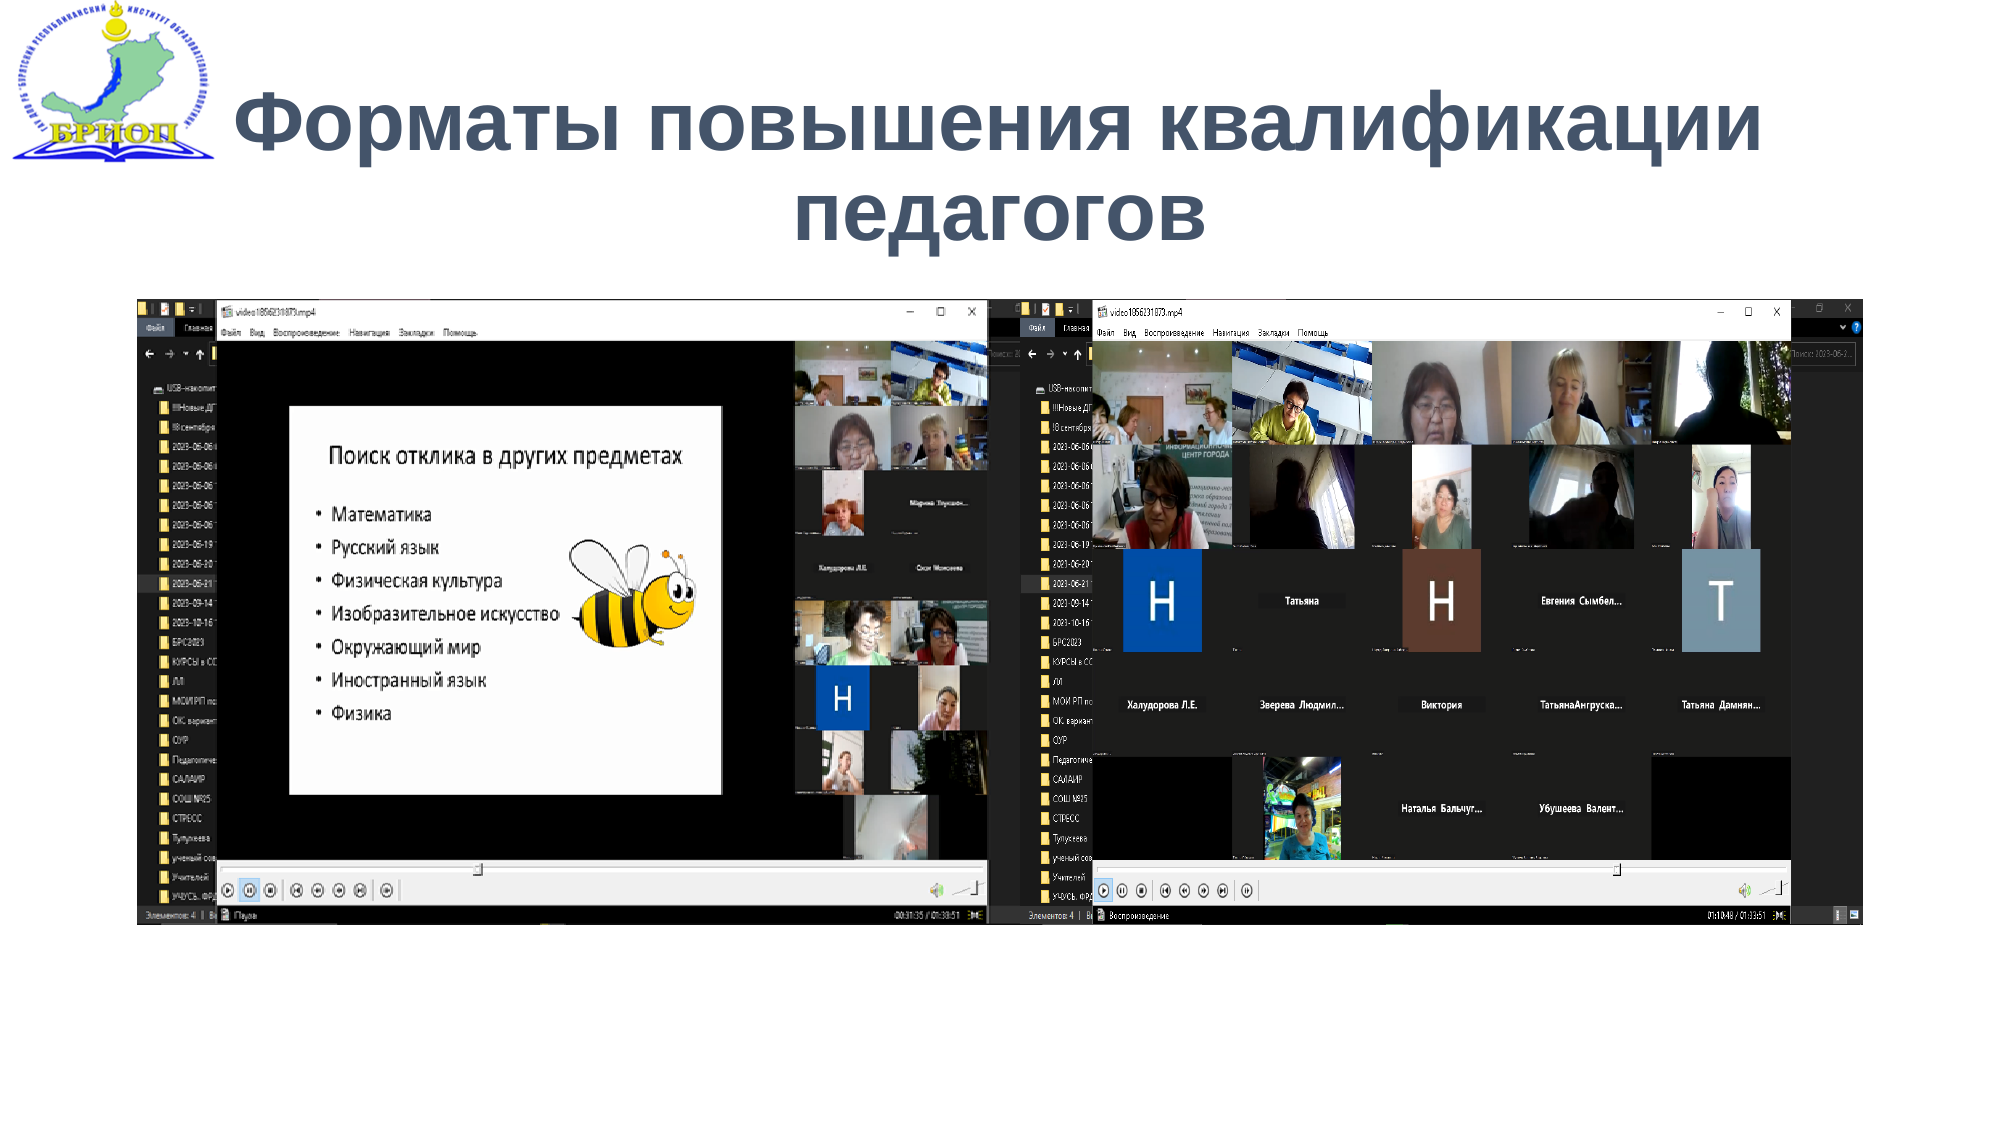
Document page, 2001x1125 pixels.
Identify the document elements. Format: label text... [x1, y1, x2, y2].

picture [0, 0, 220, 175]
picture [1020, 299, 1863, 925]
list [137, 299, 1020, 925]
title Форматы повышения квалификации педагогов [137, 59, 1863, 278]
